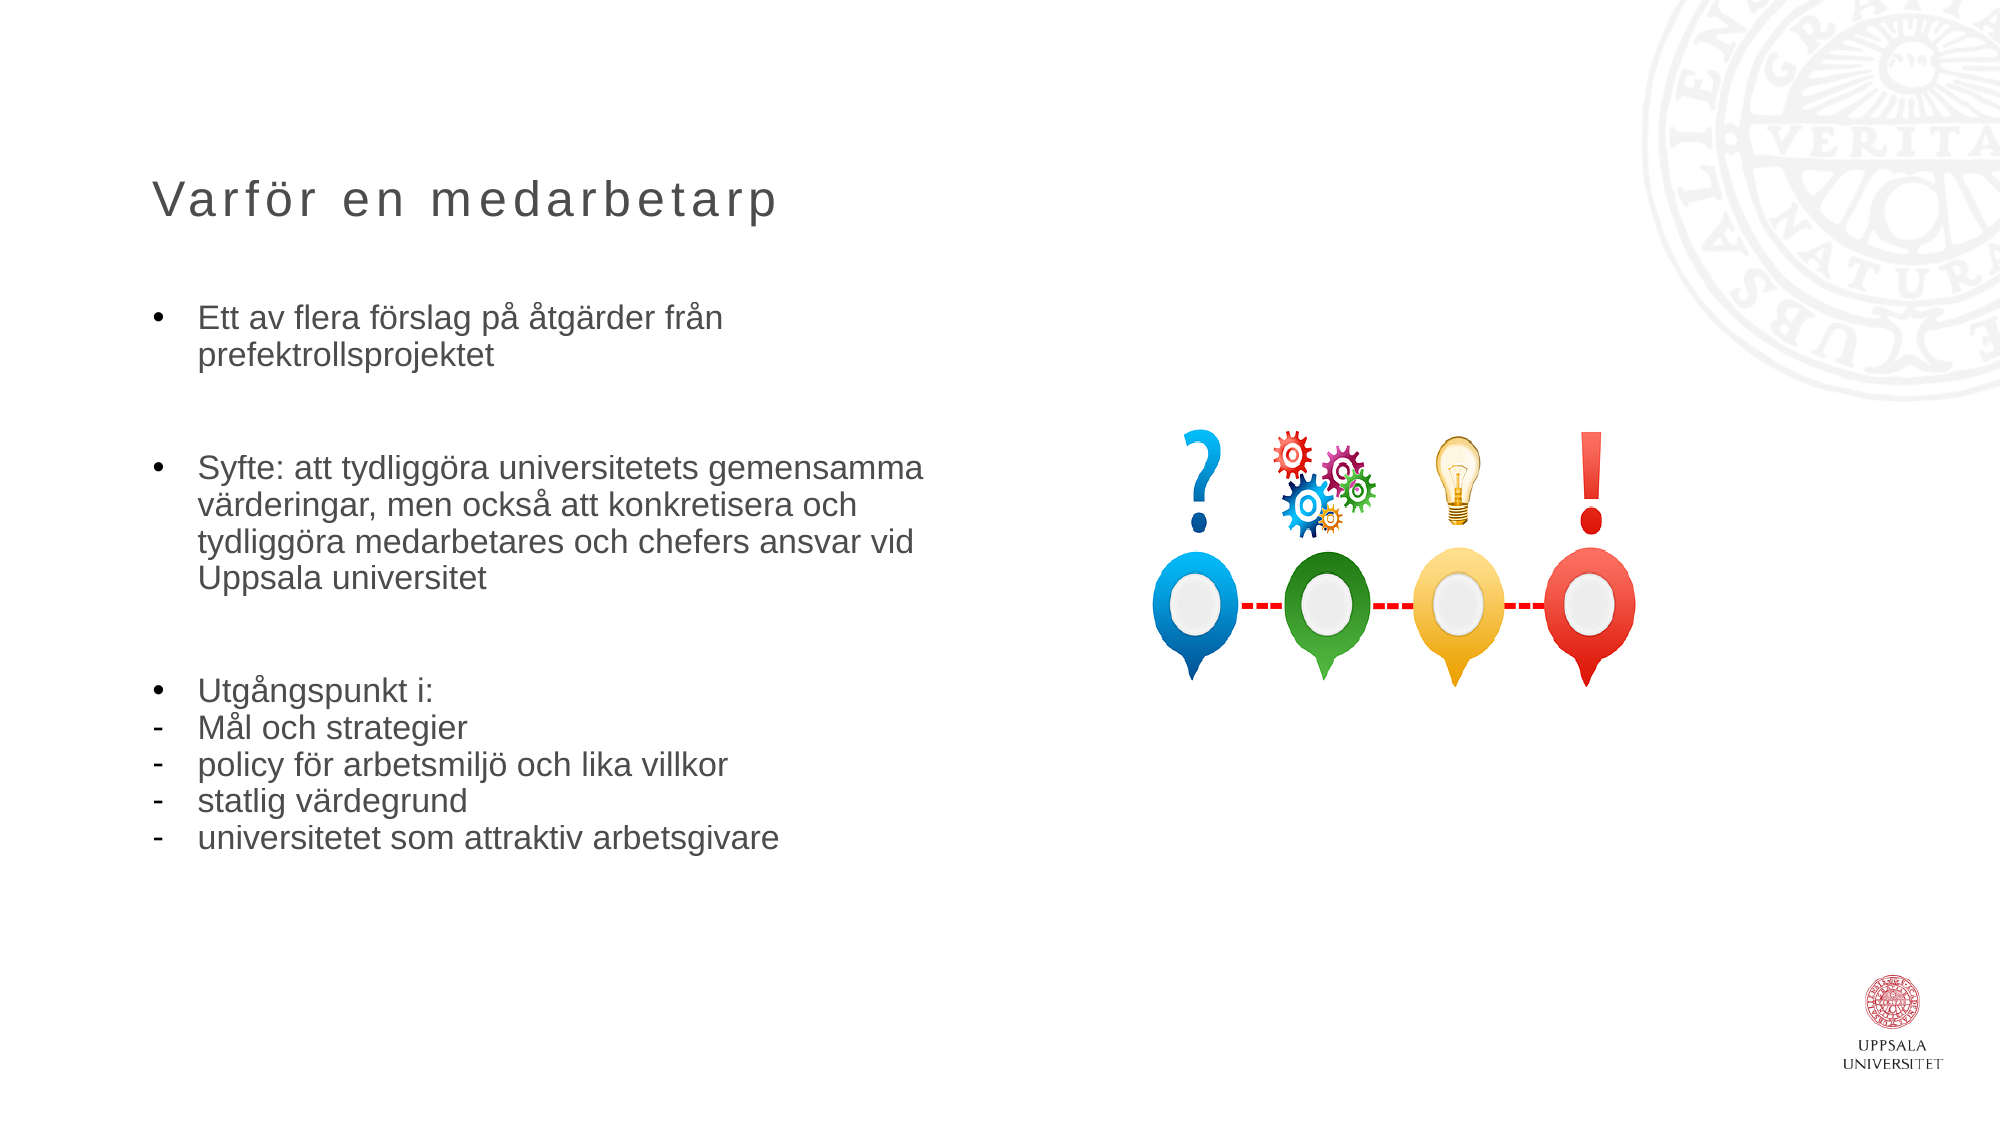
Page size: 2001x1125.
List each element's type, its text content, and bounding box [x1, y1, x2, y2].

list Ett av flera förslag på åtgärder från prefektrollsprojektet Syfte: att tydliggöra universitetets gemensamma värderingar, men också att konkretisera och tydliggöra medarbetares och chefers ansvar vid Uppsala universitet Utgångspunkt i: Mål och strategier policy för arbetsmiljö och lika villkor statlig värdegrund universitetet som attraktiv arbetsgivare [137, 292, 942, 869]
picture [1086, 311, 1693, 814]
title Varför en medarbetarpolicy? [137, 161, 1590, 235]
